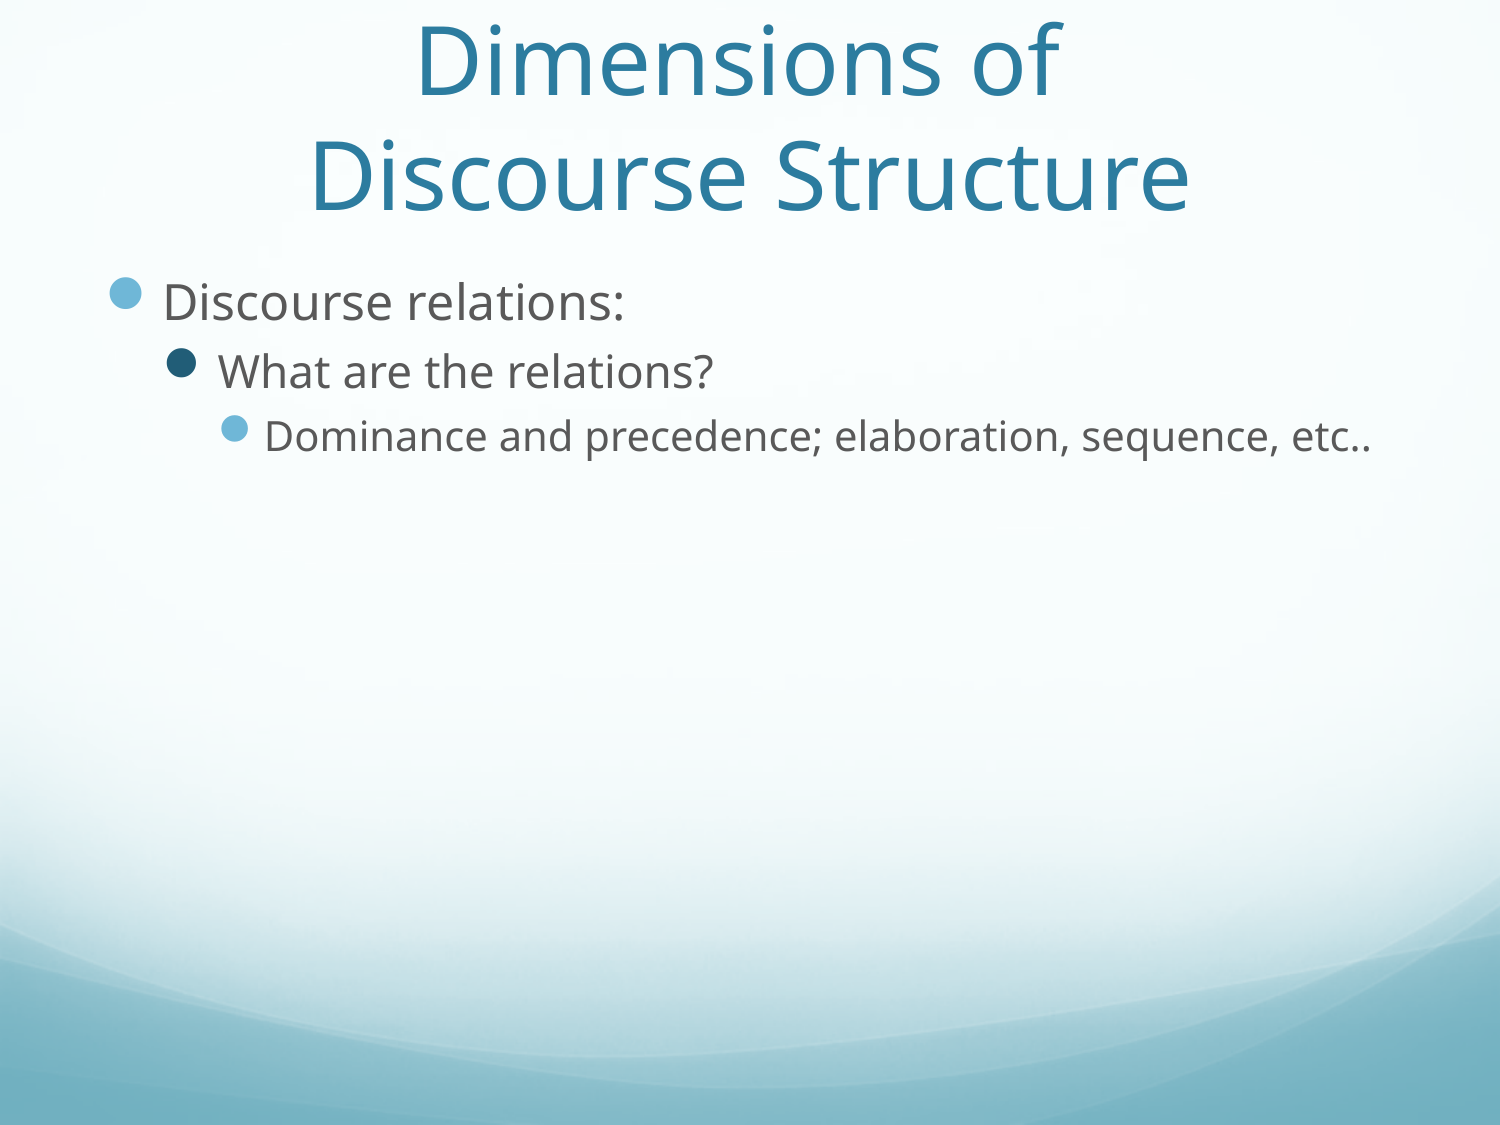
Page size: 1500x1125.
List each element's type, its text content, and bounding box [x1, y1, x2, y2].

list Discourse relations: What are the relations? Dominance and precedence; elaboration, sequence, etc.. [90, 262, 1410, 975]
title Dimensions of Discourse Structure [90, 17, 1410, 237]
